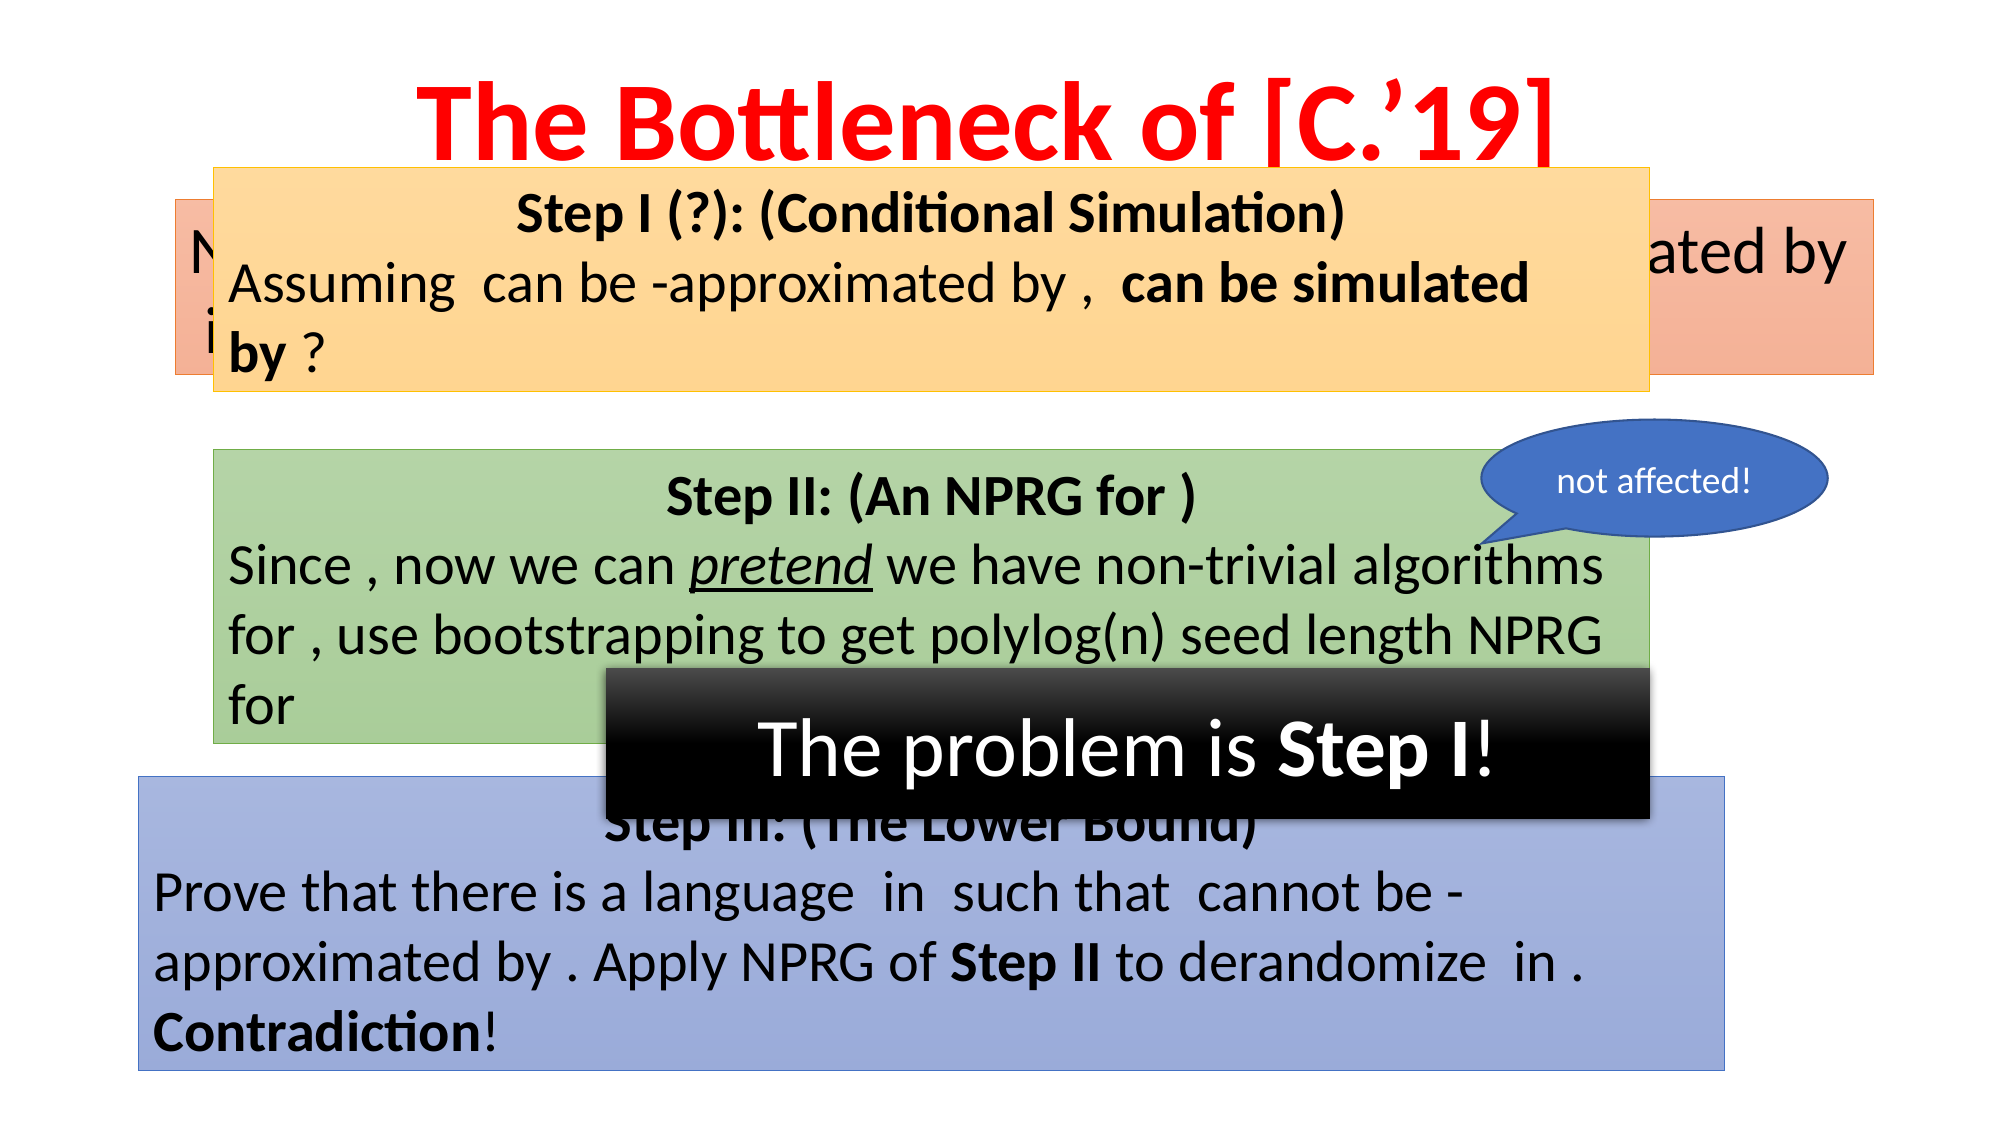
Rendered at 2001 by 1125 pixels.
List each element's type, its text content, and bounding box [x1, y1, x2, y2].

text_box The Bottleneck of [C.’19] [10, 0, 1965, 249]
text_box The problem is Step I! [606, 668, 1650, 819]
text_box not affected! [1478, 418, 1829, 546]
